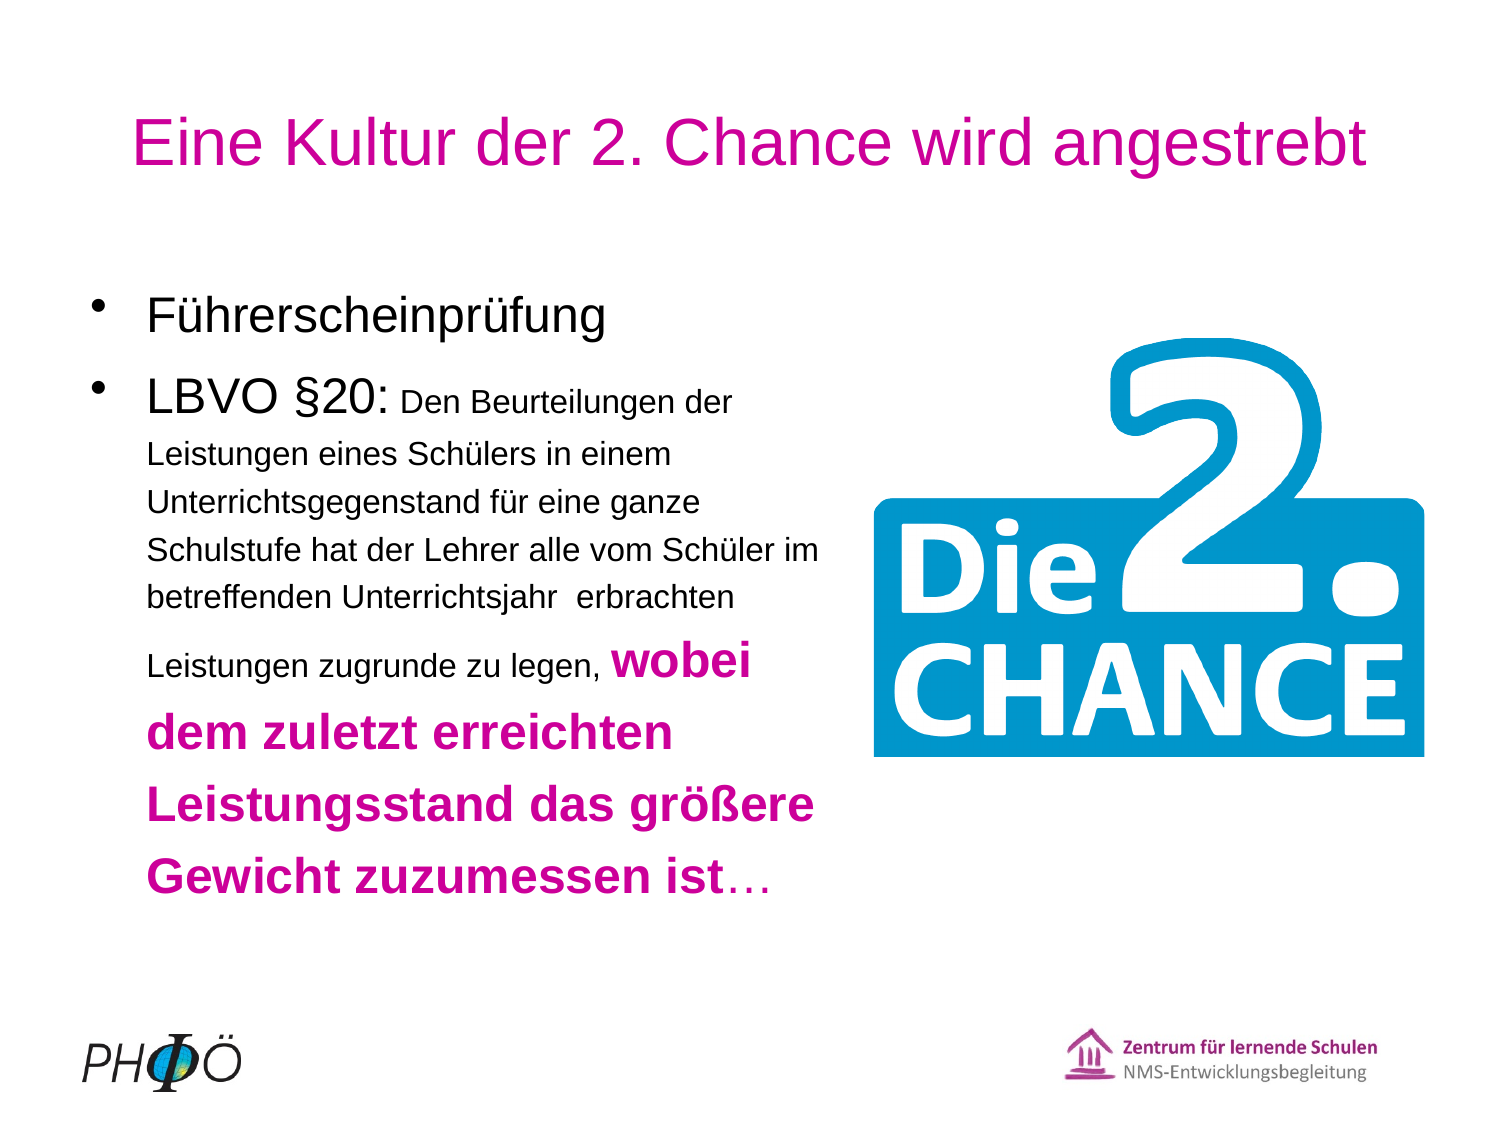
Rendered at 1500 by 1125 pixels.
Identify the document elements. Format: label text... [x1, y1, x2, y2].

picture [1165, 645, 1241, 735]
picture [1232, 337, 1425, 509]
picture [1030, 544, 1095, 614]
picture [1123, 357, 1302, 611]
picture [998, 545, 1017, 612]
picture [1345, 645, 1404, 735]
picture [895, 643, 970, 736]
list Führerscheinprüfung LBVO §20: Den Beurteilungen der Leistungen eines Schülers in einem Unterrichtsgegenstand für eine ganze Schulstufe hat der Lehrer alle vom Schüler im betreffenden Unterrichtsjahr erbrachten Leistungen zugrunde zu legen, wobei dem zuletzt erreichten Leistungsstand das größere Gewicht zuzumessen ist… [75, 262, 863, 982]
picture [1062, 1024, 1402, 1096]
picture [1256, 643, 1331, 736]
picture [902, 524, 983, 612]
title Eine Kultur der 2. Chance wird angestrebt [75, 45, 1425, 233]
picture [82, 1034, 241, 1092]
picture [1333, 563, 1398, 616]
picture [997, 519, 1018, 535]
picture [873, 337, 1217, 511]
picture [984, 645, 1063, 735]
picture [1073, 643, 1154, 735]
